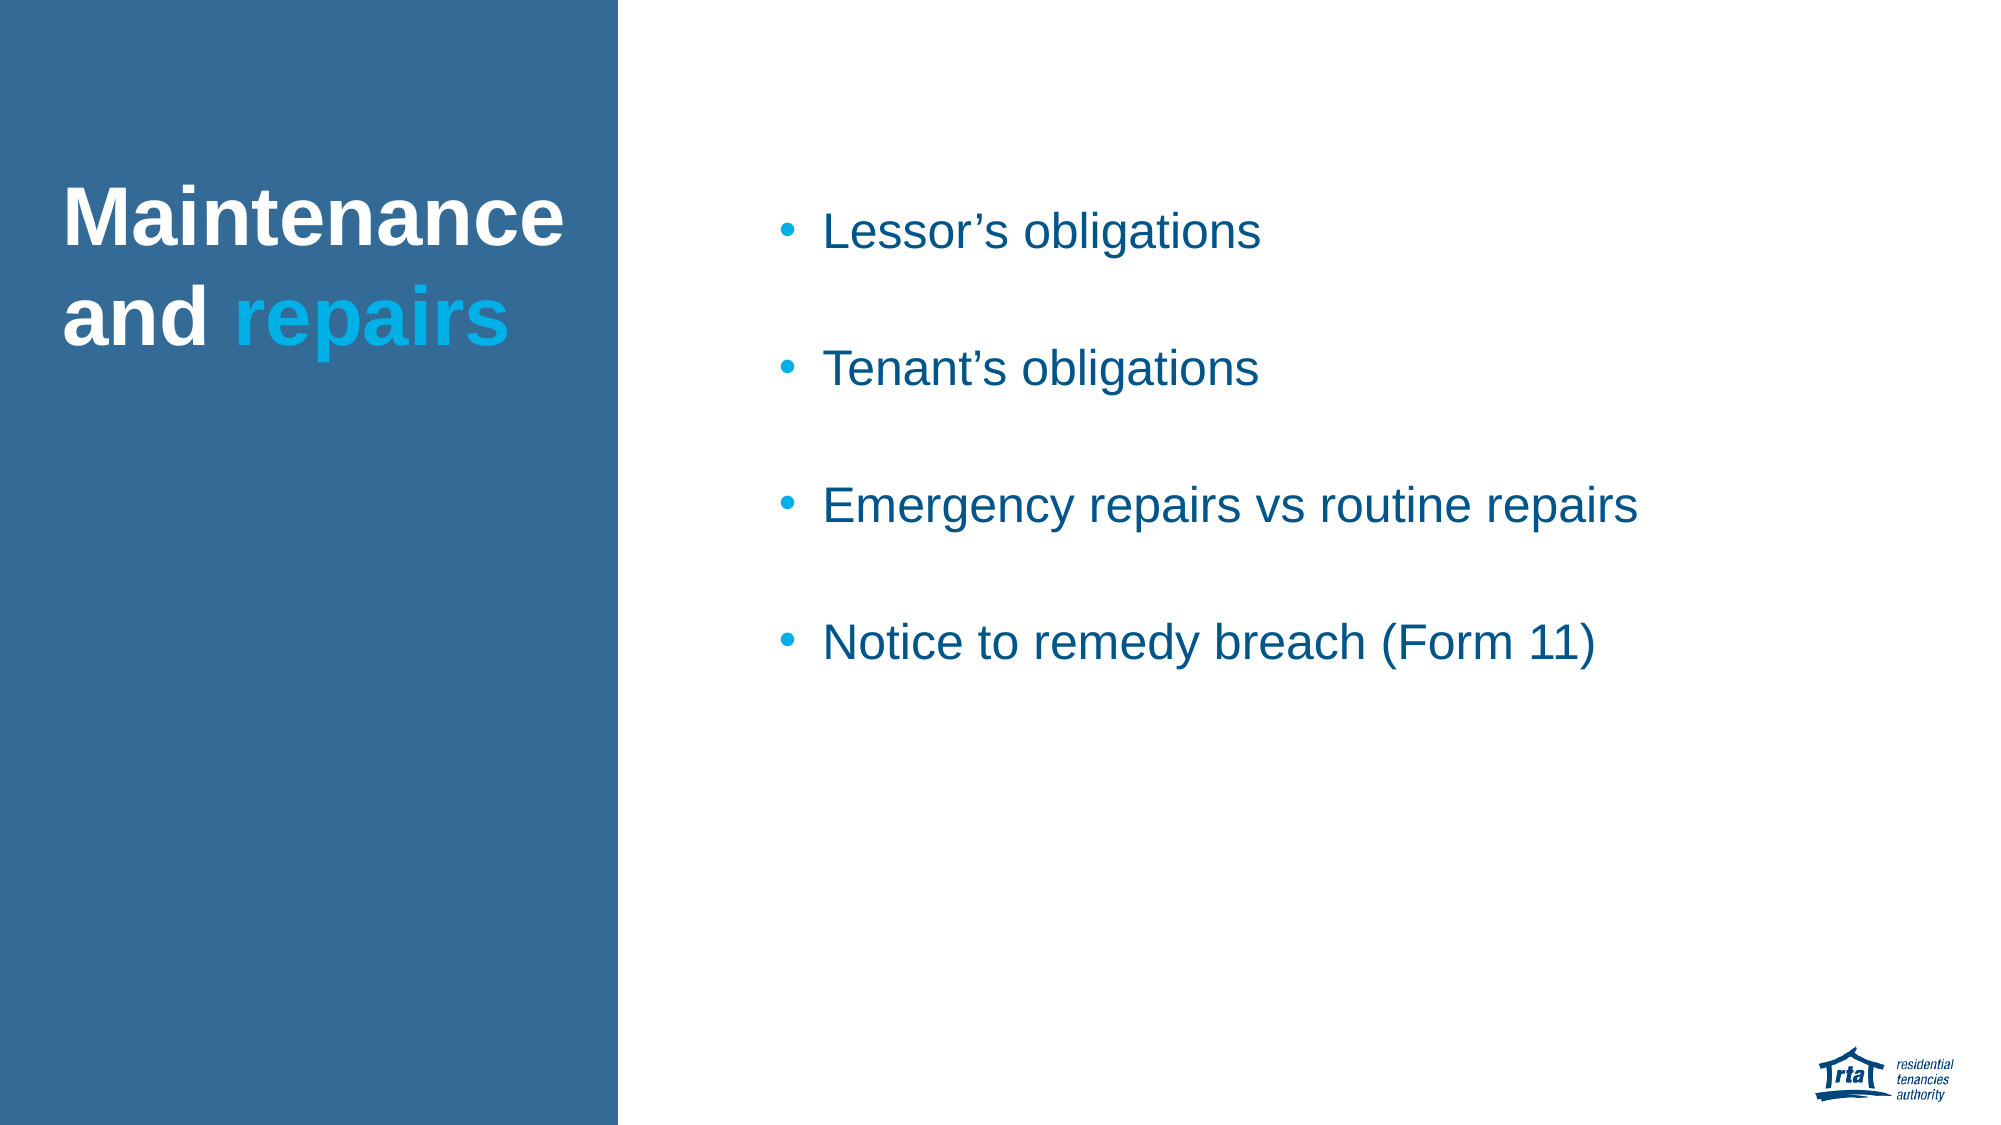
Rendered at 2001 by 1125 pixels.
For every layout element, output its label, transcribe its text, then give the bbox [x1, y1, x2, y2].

picture [1814, 1046, 1954, 1102]
list Lessor’s obligations Tenant’s obligations Emergency repairs vs routine repairs Notice to remedy breach (Form 11) [704, 123, 1816, 962]
list Maintenance and repairs [0, 90, 610, 435]
text_box [0, 0, 618, 1125]
